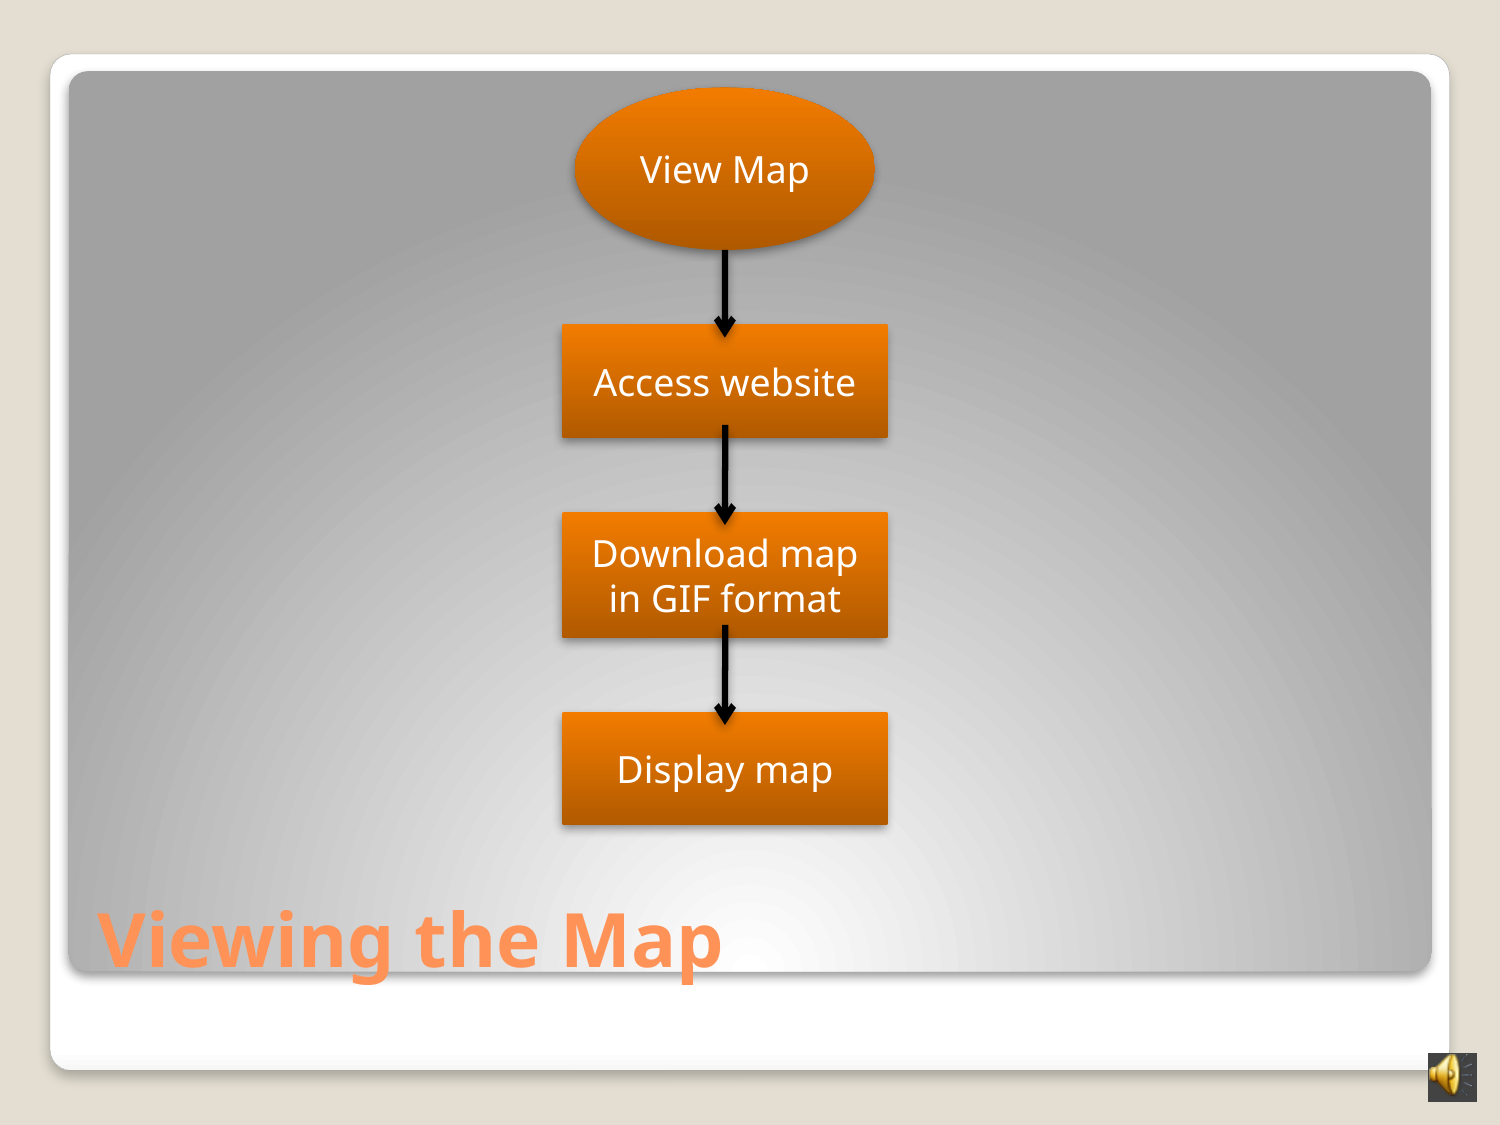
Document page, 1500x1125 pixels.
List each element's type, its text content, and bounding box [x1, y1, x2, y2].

picture [1427, 1052, 1478, 1103]
text_box Display map [562, 712, 888, 825]
text_box View Map [574, 87, 875, 250]
text_box Download map in GIF format [562, 512, 888, 638]
text_box Access website [562, 324, 888, 438]
title Viewing the Map [82, 817, 1425, 990]
